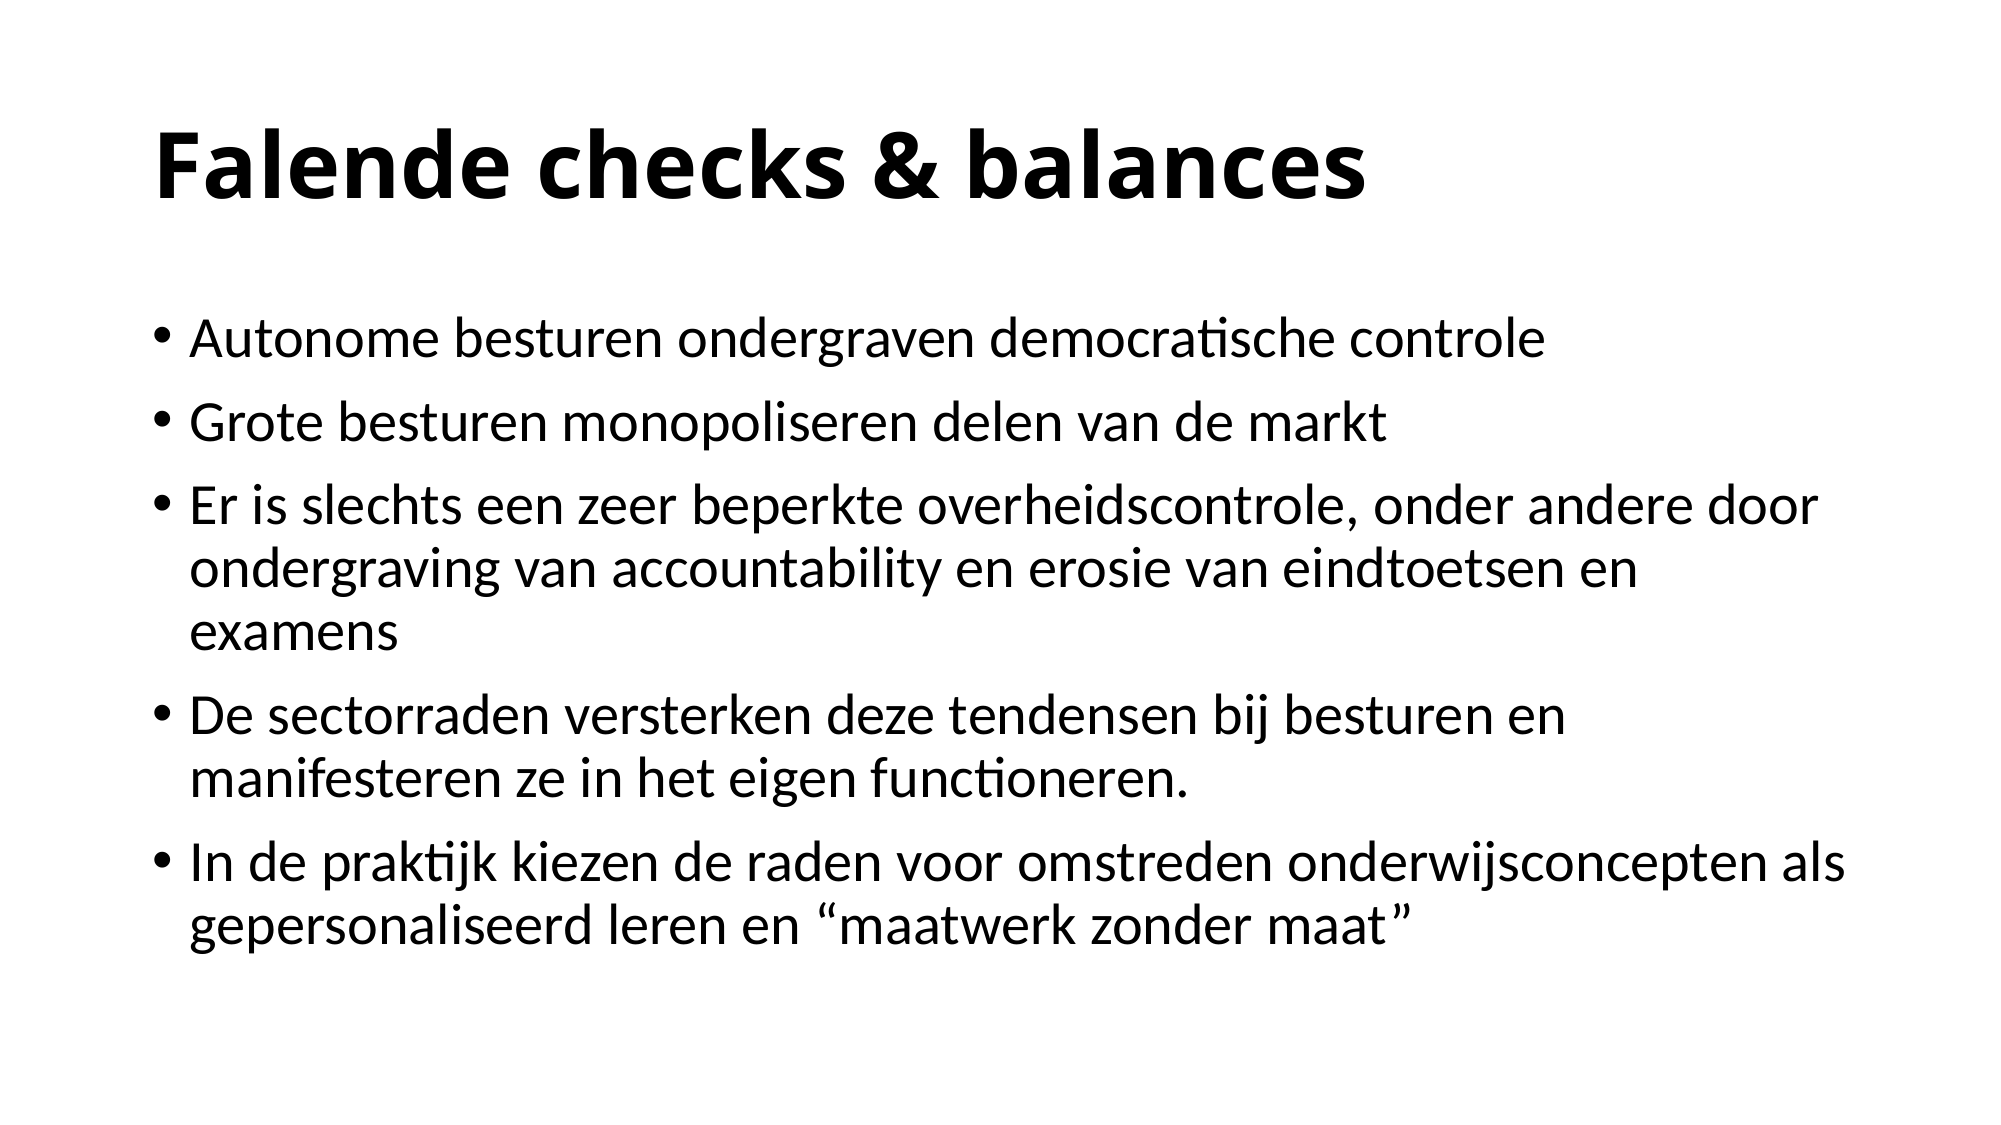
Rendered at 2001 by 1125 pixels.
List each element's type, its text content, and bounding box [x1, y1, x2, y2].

list Autonome besturen ondergraven democratische controle Grote besturen monopoliseren delen van de markt Er is slechts een zeer beperkte overheidscontrole, onder andere door ondergraving van accountability en erosie van eindtoetsen en examens De sectorraden versterken deze tendensen bij besturen en manifesteren ze in het eigen functioneren. In de praktijk kiezen de raden voor omstreden onderwijsconcepten als gepersonaliseerd leren en “maatwerk zonder maat” [137, 299, 1863, 1014]
title Falende checks & balances [137, 59, 1863, 278]
